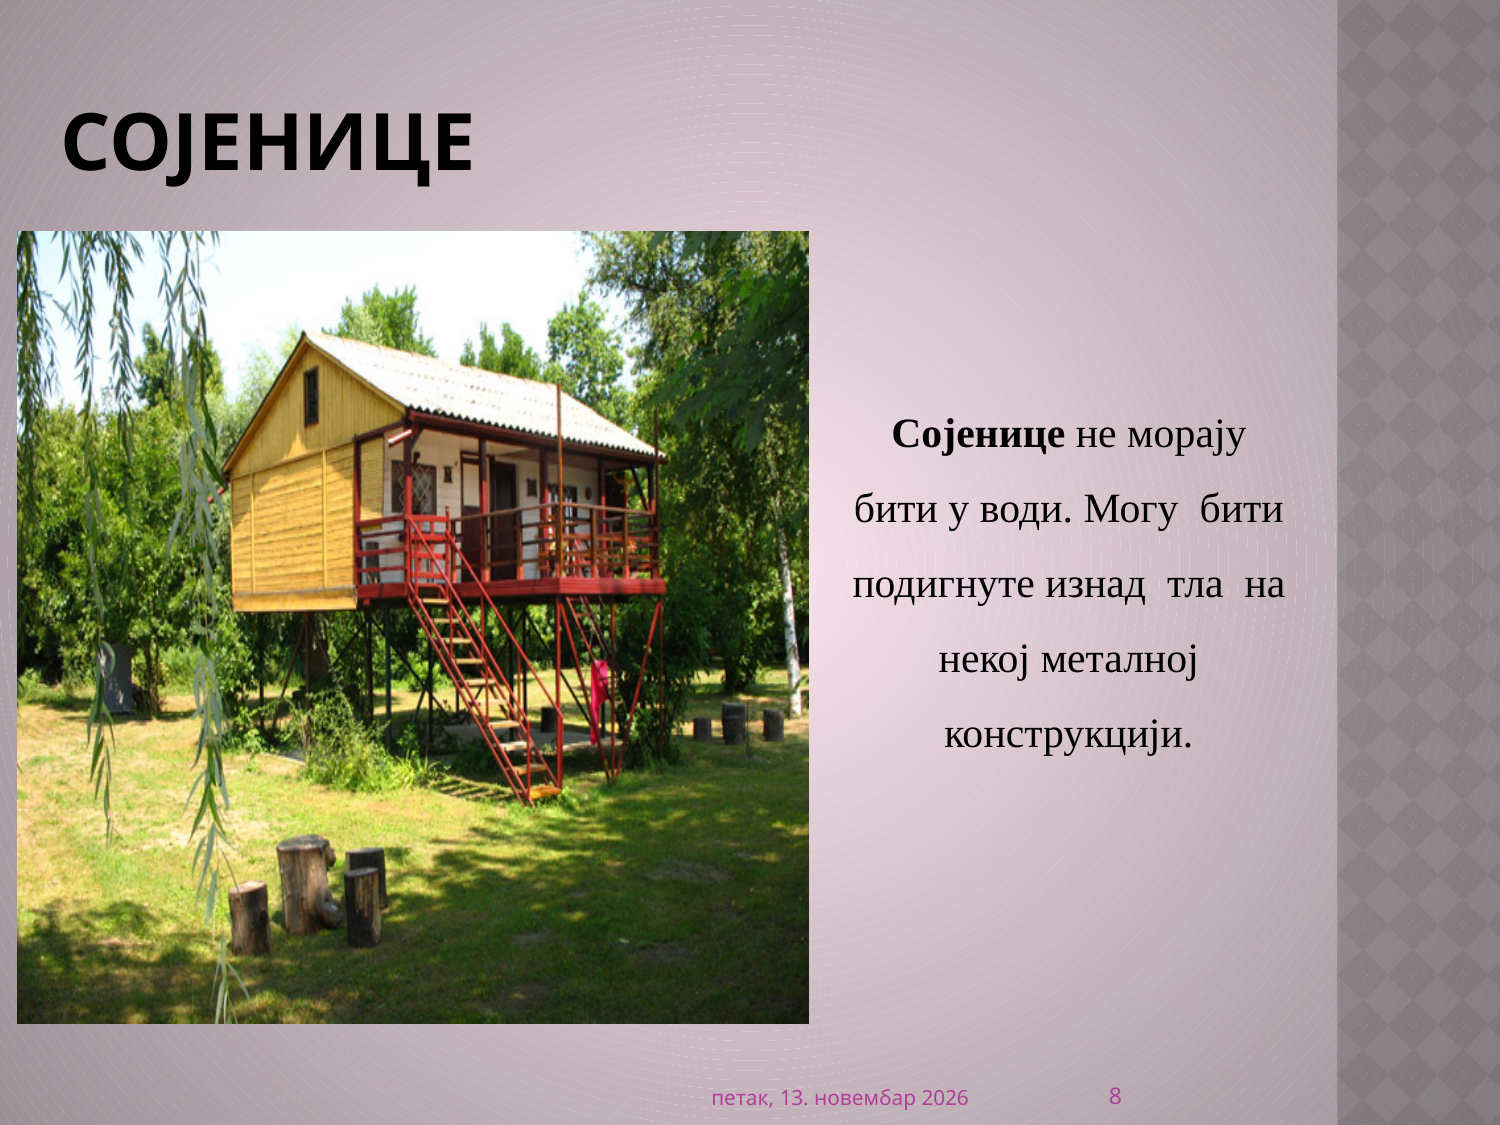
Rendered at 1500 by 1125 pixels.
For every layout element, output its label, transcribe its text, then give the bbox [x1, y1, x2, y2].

slide_number петак, 9. октобар 2015 [696, 1075, 1025, 1113]
title СОЈЕНИЦЕ [53, 54, 599, 187]
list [17, 231, 810, 1024]
slide_number 8 [1025, 1075, 1122, 1113]
text_box Сојенице не морају бити у води. Могу бити подигнуте изнад тла на некој металној конструкцији. [832, 373, 1306, 764]
